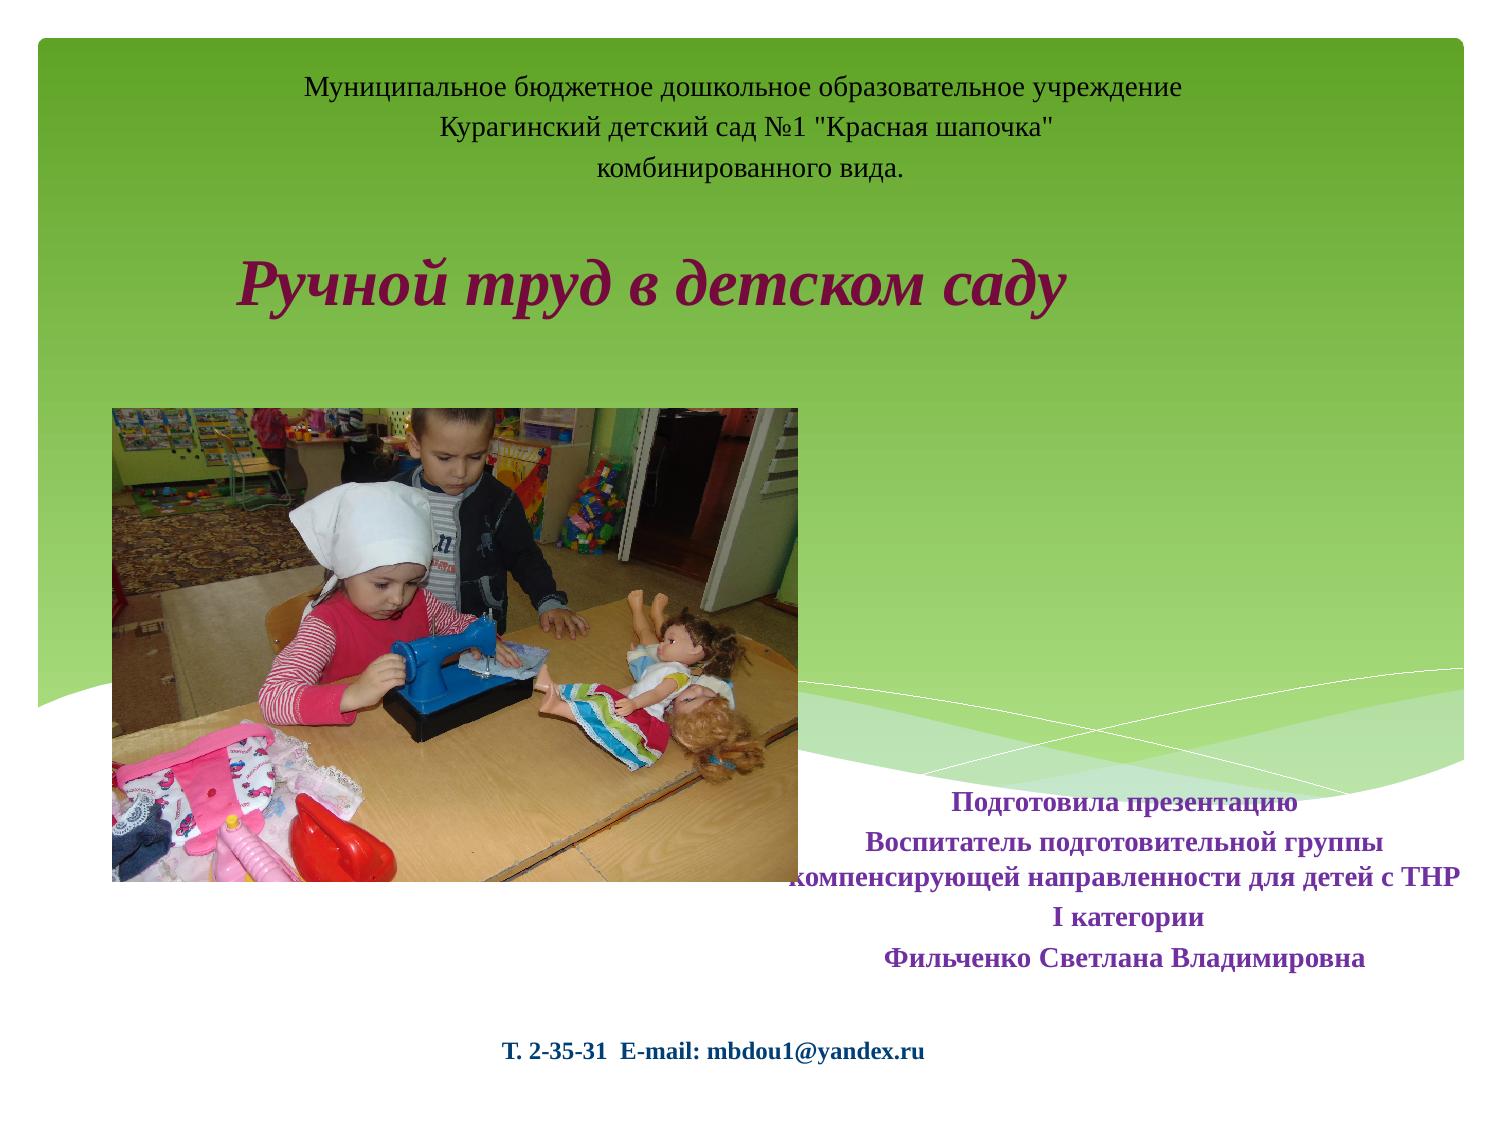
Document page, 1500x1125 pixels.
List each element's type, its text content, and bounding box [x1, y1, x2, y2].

list Подготовила презентацию Воспитатель подготовительной группы компенсирующей направленности для детей с ТНР I категории Фильченко Светлана Владимировна [941, 775, 1477, 988]
text_box Ручной труд в детском саду [171, 231, 1105, 560]
text_box Т. 2-35-31 Е-mail: mbdou1@yandex.ru [487, 532, 941, 1072]
picture [111, 408, 798, 882]
title Муниципальное бюджетное дошкольное образовательное учреждение Курагинский детский сад №1 "Красная шапочка" комбинированного вида. [113, 54, 1389, 220]
